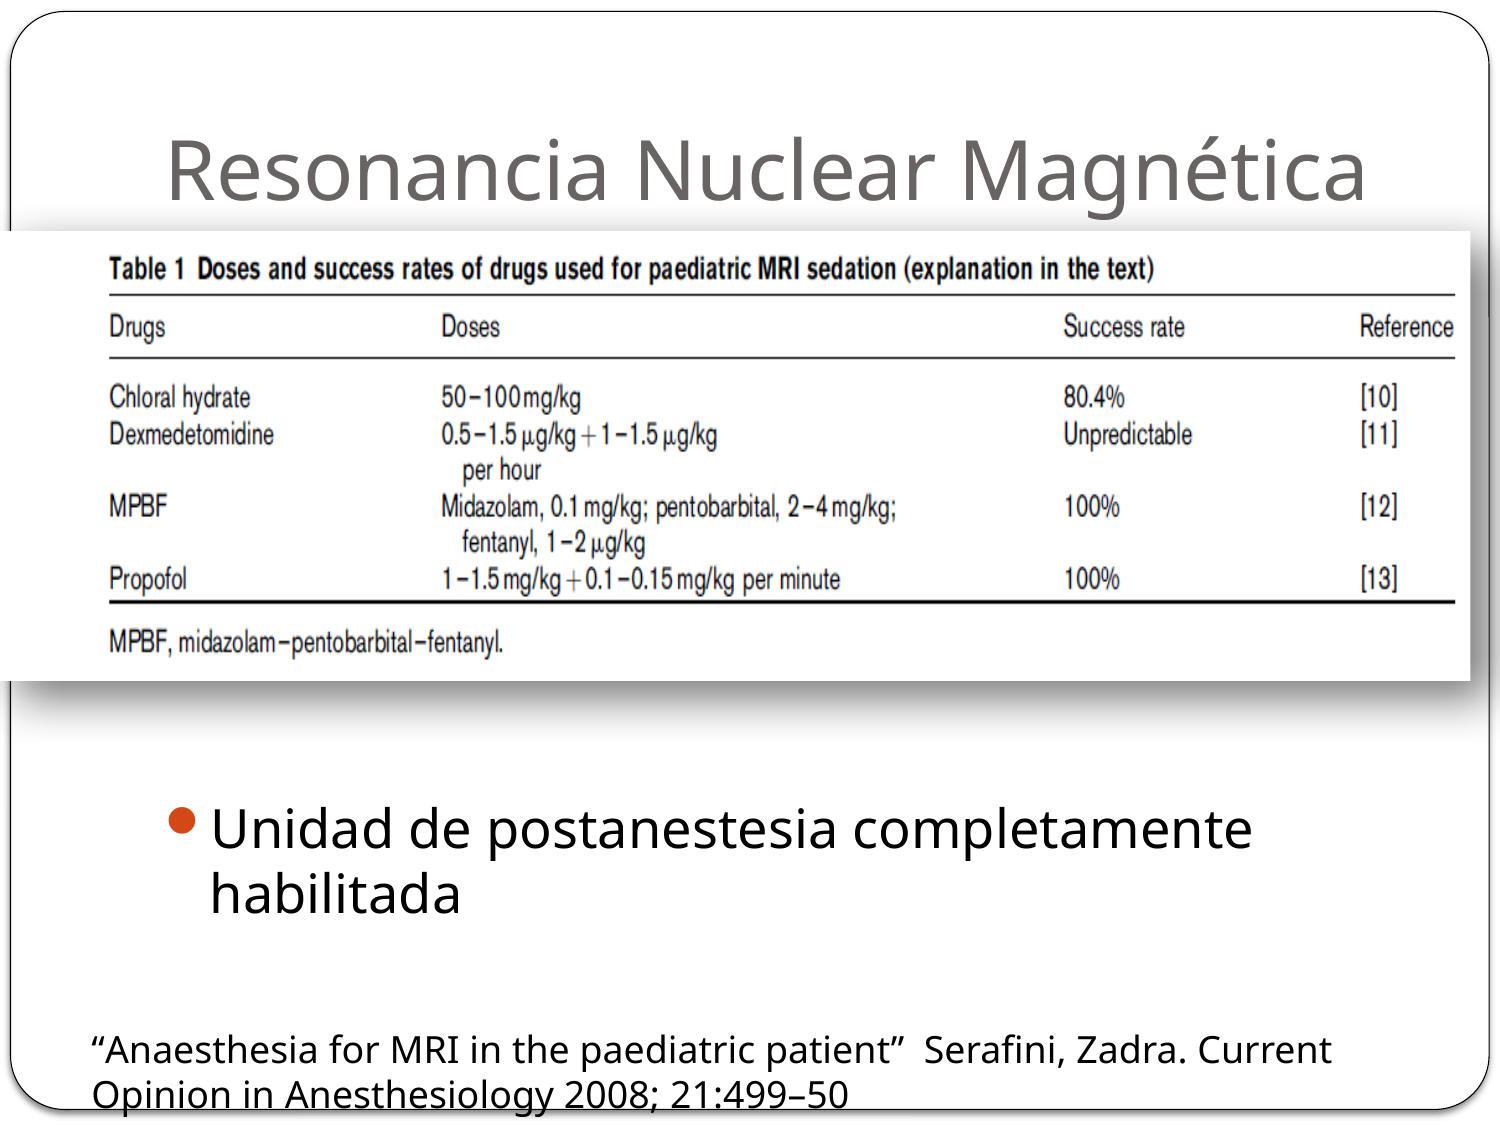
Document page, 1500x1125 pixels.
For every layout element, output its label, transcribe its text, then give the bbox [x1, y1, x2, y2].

text_box “Anaesthesia for MRI in the paediatric patient” Serafini, Zadra. Current Opinion in Anesthesiology 2008; 21:499–50 [76, 1018, 1447, 1124]
list Unidad de postanestesia completamente habilitada [150, 786, 1425, 988]
picture [0, 231, 1471, 681]
title Resonancia Nuclear Magnética [150, 45, 1425, 213]
